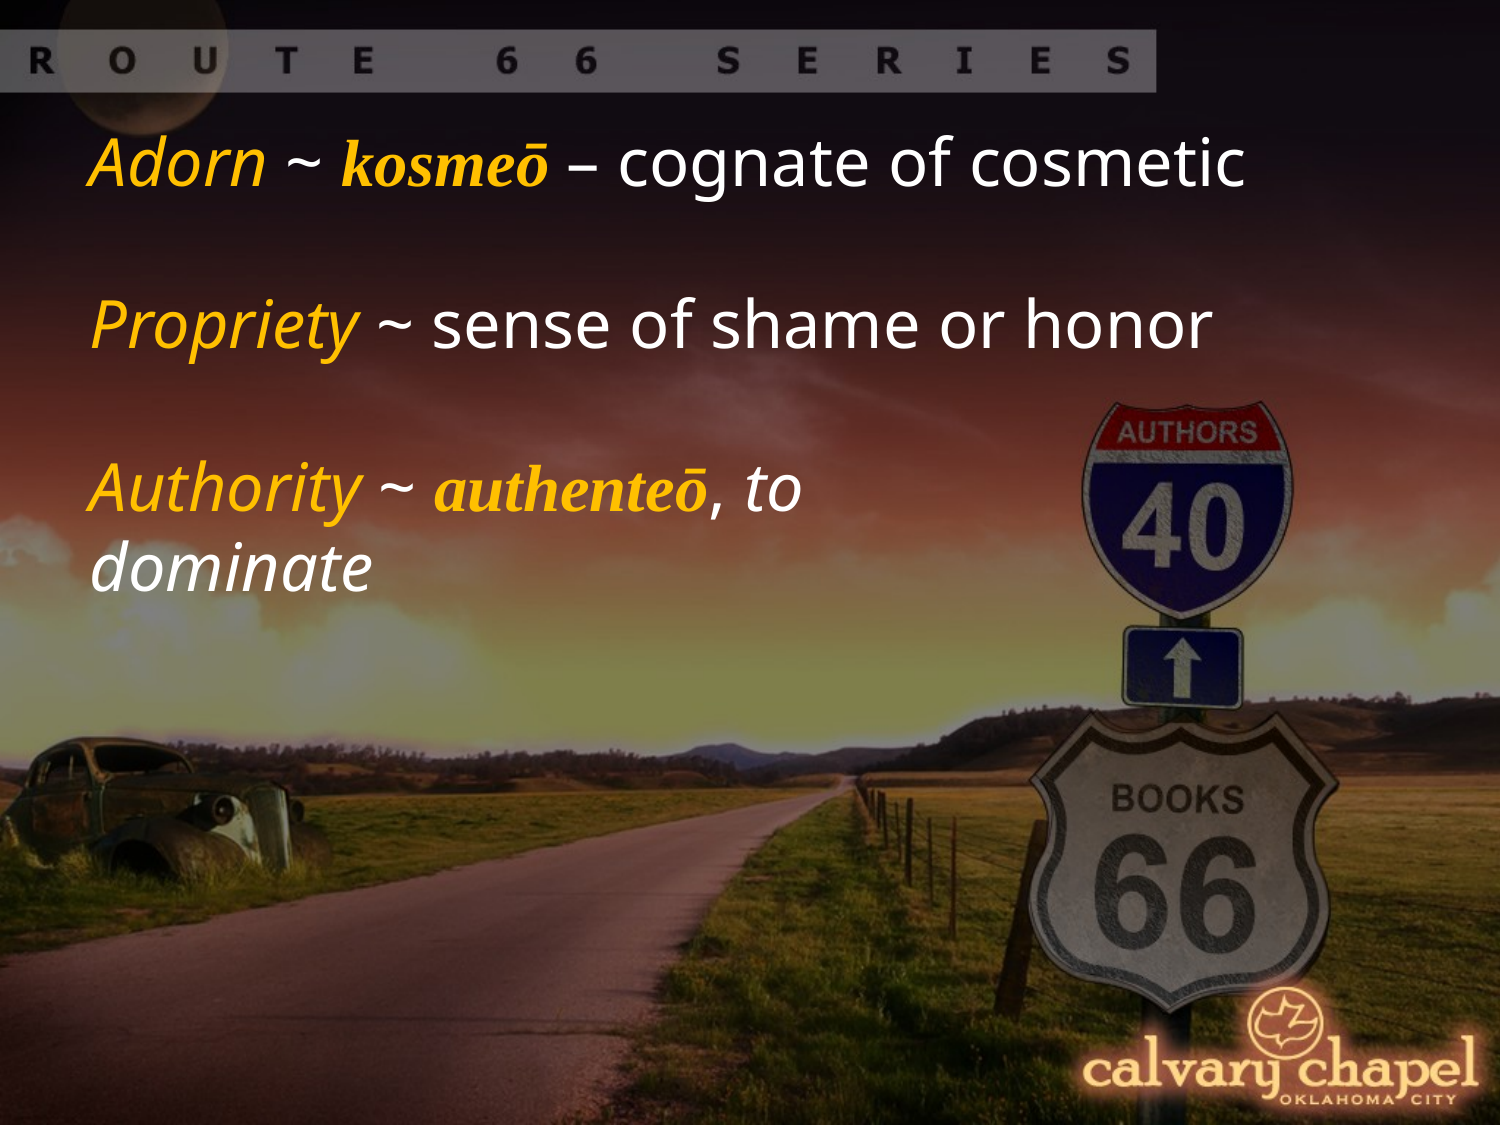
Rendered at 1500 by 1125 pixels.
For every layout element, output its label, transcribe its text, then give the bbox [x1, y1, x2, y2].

picture [0, 0, 1500, 1125]
text_box Authority ~ authenteō, to dominate [74, 437, 1038, 613]
text_box Propriety ~ sense of shame or honor [74, 274, 1425, 370]
text_box Adorn ~ kosmeō – cognate of cosmetic [74, 112, 1425, 208]
